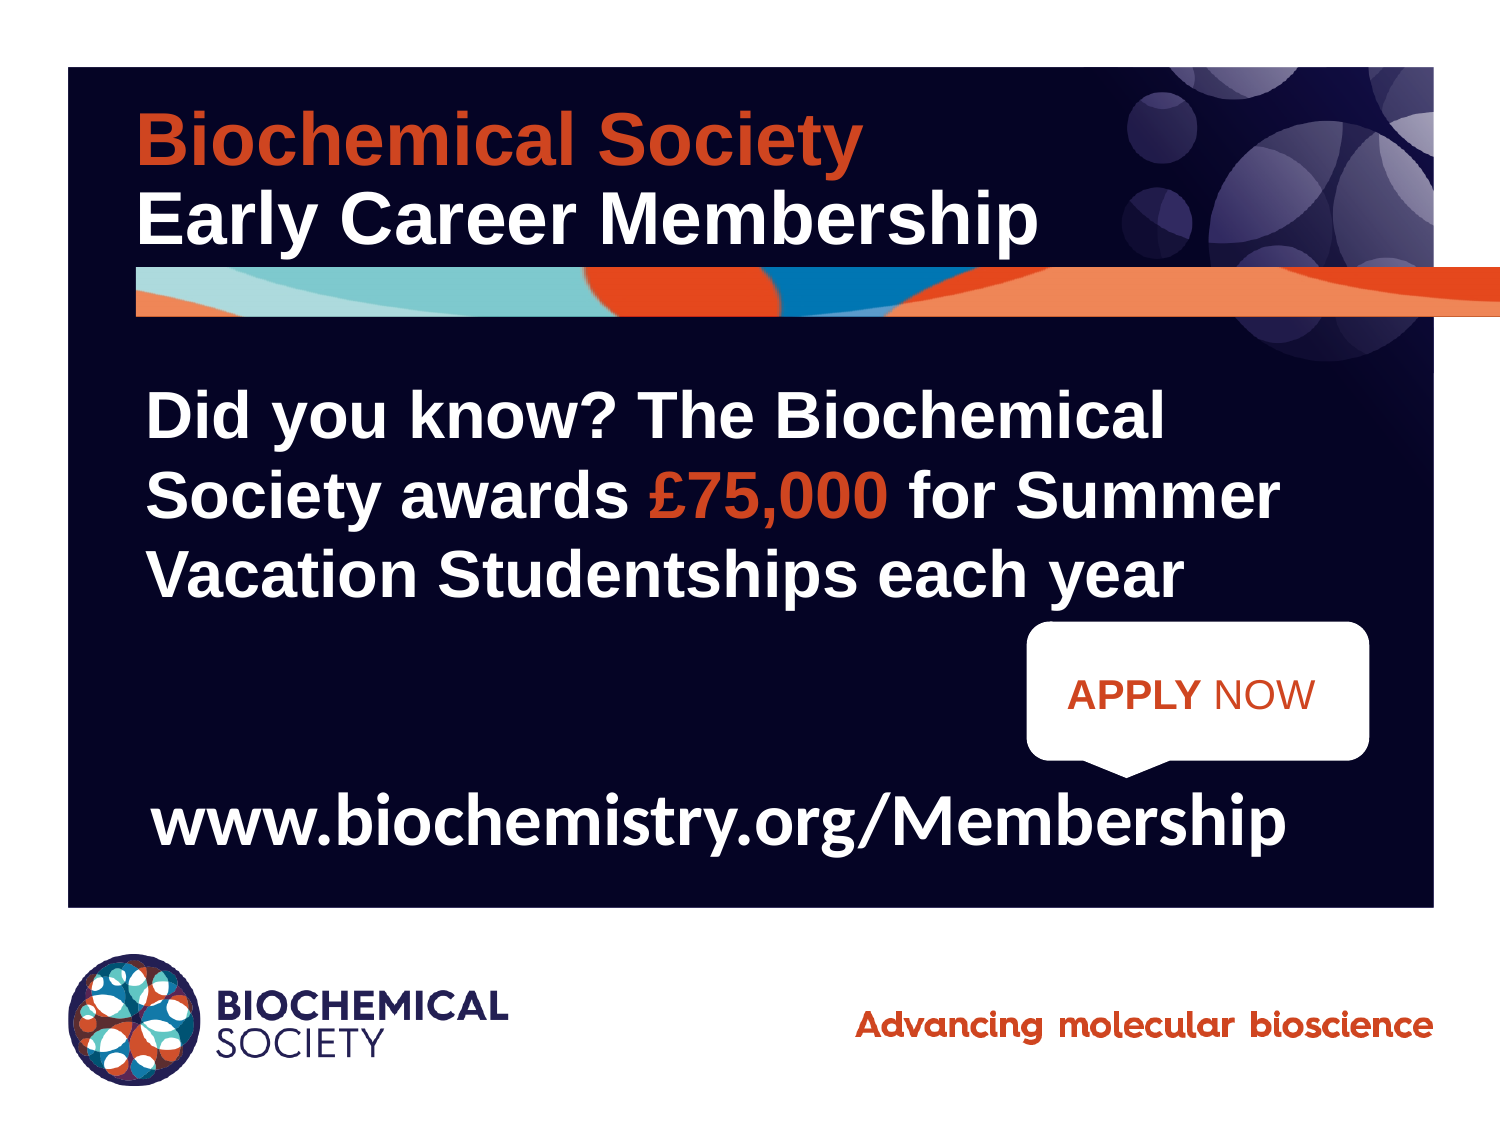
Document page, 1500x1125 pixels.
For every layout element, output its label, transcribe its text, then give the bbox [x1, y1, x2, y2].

text_box Did you know? The Biochemical Society awards £75,000 for Summer Vacation Studentships each year [130, 364, 1419, 619]
picture [0, 0, 1500, 1125]
title Biochemical Society Early Career Membership [135, 101, 1329, 266]
text_box [1024, 619, 1372, 781]
text_box APPLY NOW [1031, 660, 1351, 726]
